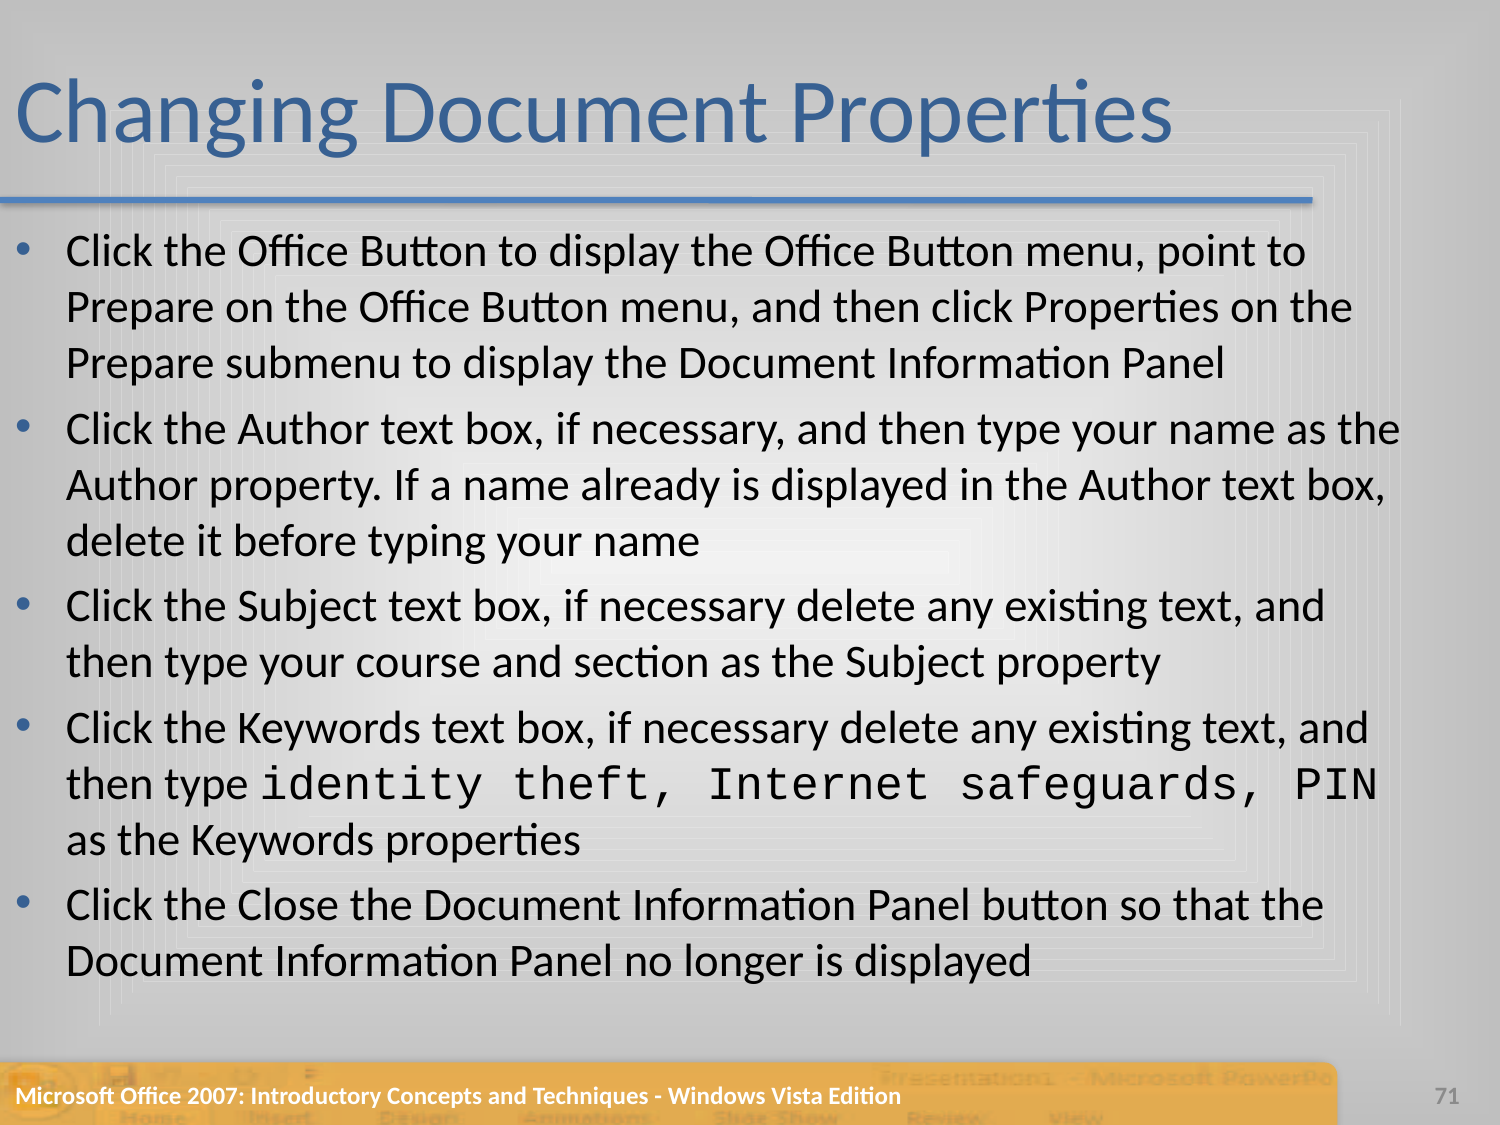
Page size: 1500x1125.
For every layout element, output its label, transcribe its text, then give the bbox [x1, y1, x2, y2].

list Click the Office Button to display the Office Button menu, point to Prepare on the Office Button menu, and then click Properties on the Prepare submenu to display the Document Information Panel Click the Author text box, if necessary, and then type your name as the Author property. If a name already is displayed in the Author text box, delete it before typing your name Click the Subject text box, if necessary delete any existing text, and then type your course and section as the Subject property Click the Keywords text box, if necessary delete any existing text, and then type identity theft, Internet safeguards, PIN as the Keywords properties Click the Close the Document Information Panel button so that the Document Information Panel no longer is displayed [0, 212, 1425, 1005]
title Changing Document Properties [0, 12, 1425, 200]
footer Microsoft Office 2007: Introductory Concepts and Techniques - Windows Vista Edition [0, 1065, 1300, 1125]
slide_number 71 [1400, 1065, 1475, 1125]
picture [0, 1062, 1338, 1125]
